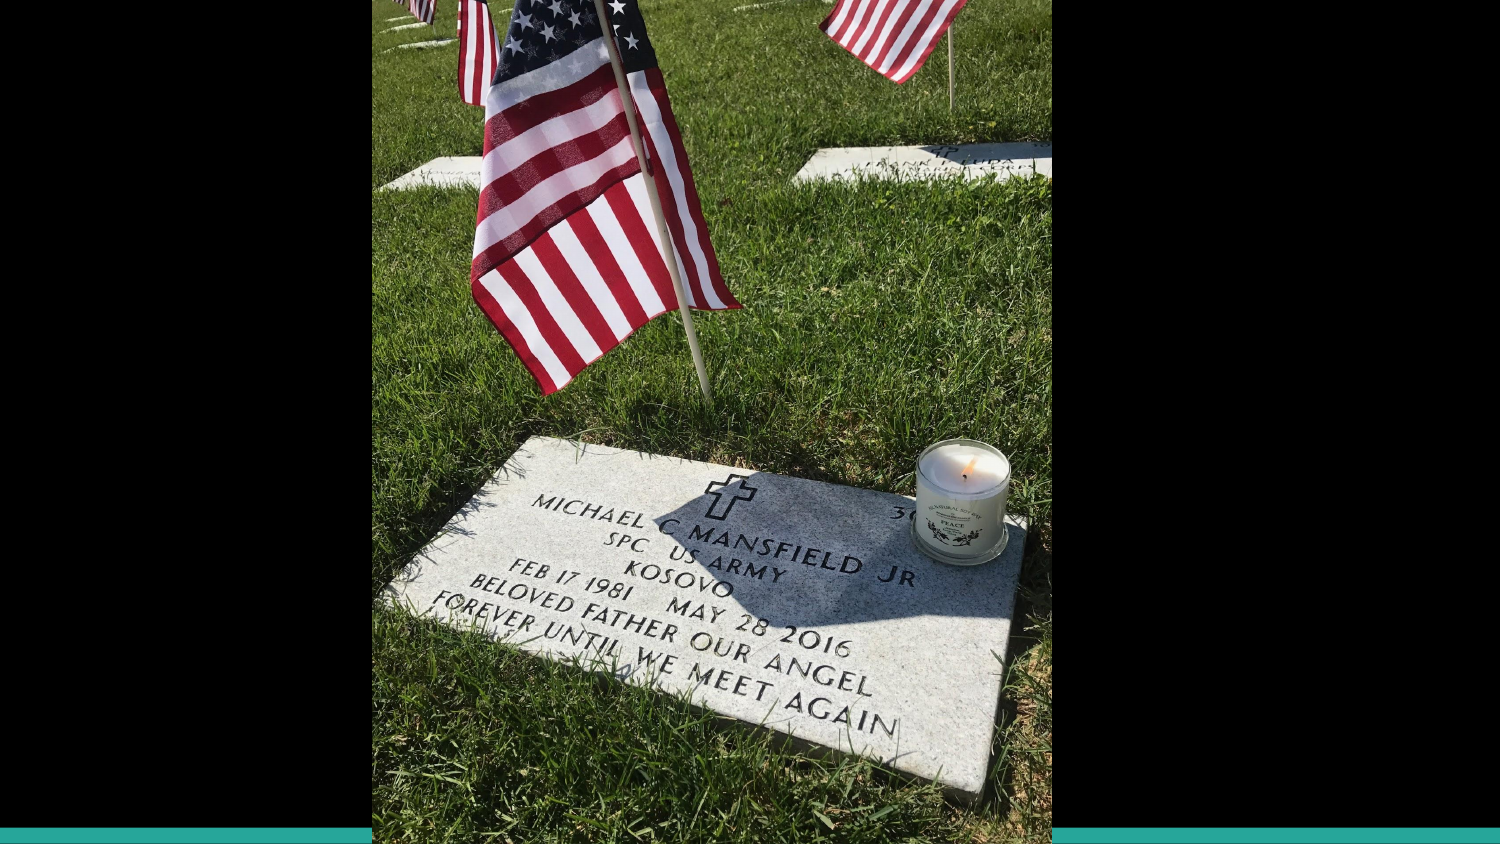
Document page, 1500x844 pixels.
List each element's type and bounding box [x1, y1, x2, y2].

picture [371, 0, 1052, 844]
